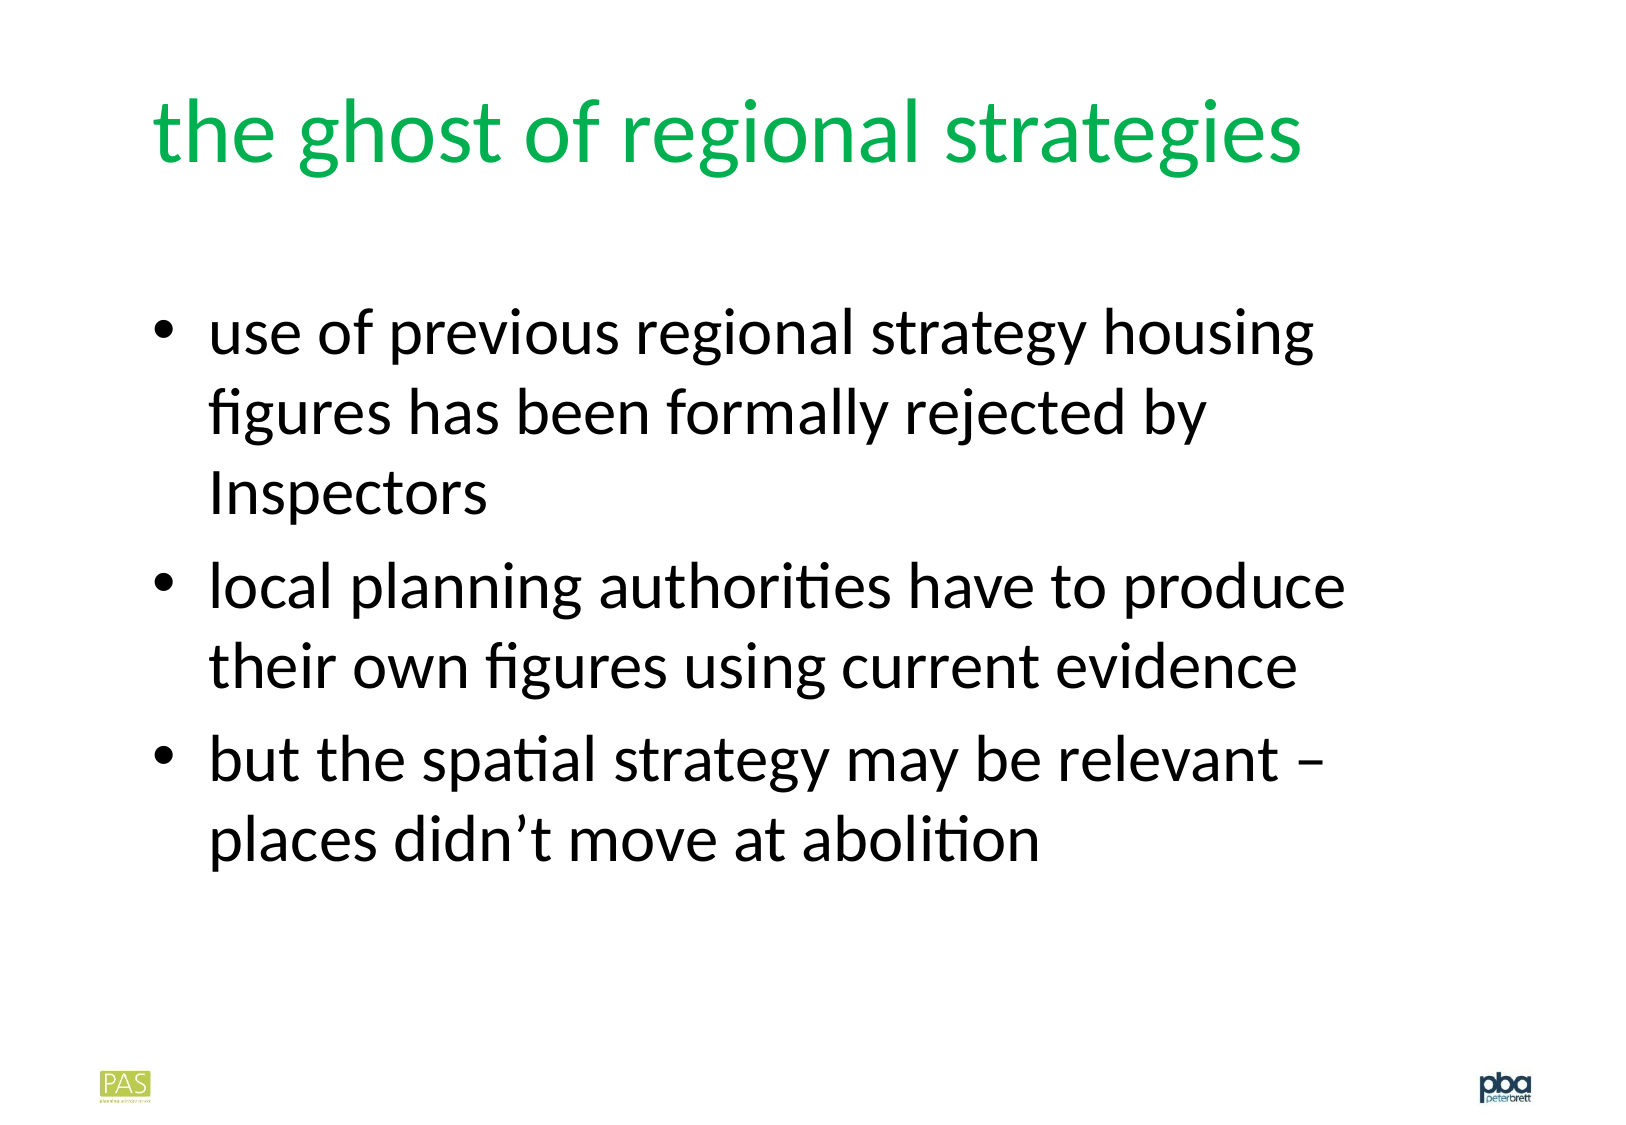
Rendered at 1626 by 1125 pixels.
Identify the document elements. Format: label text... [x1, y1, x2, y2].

list use of previous regional strategy housing figures has been formally rejected by Inspectors local planning authorities have to produce their own figures using current evidence but the spatial strategy may be relevant – places didn’t move at abolition [137, 280, 1488, 1024]
picture [1476, 1068, 1534, 1107]
title the ghost of regional strategies [137, 32, 1488, 220]
picture [99, 1067, 152, 1103]
